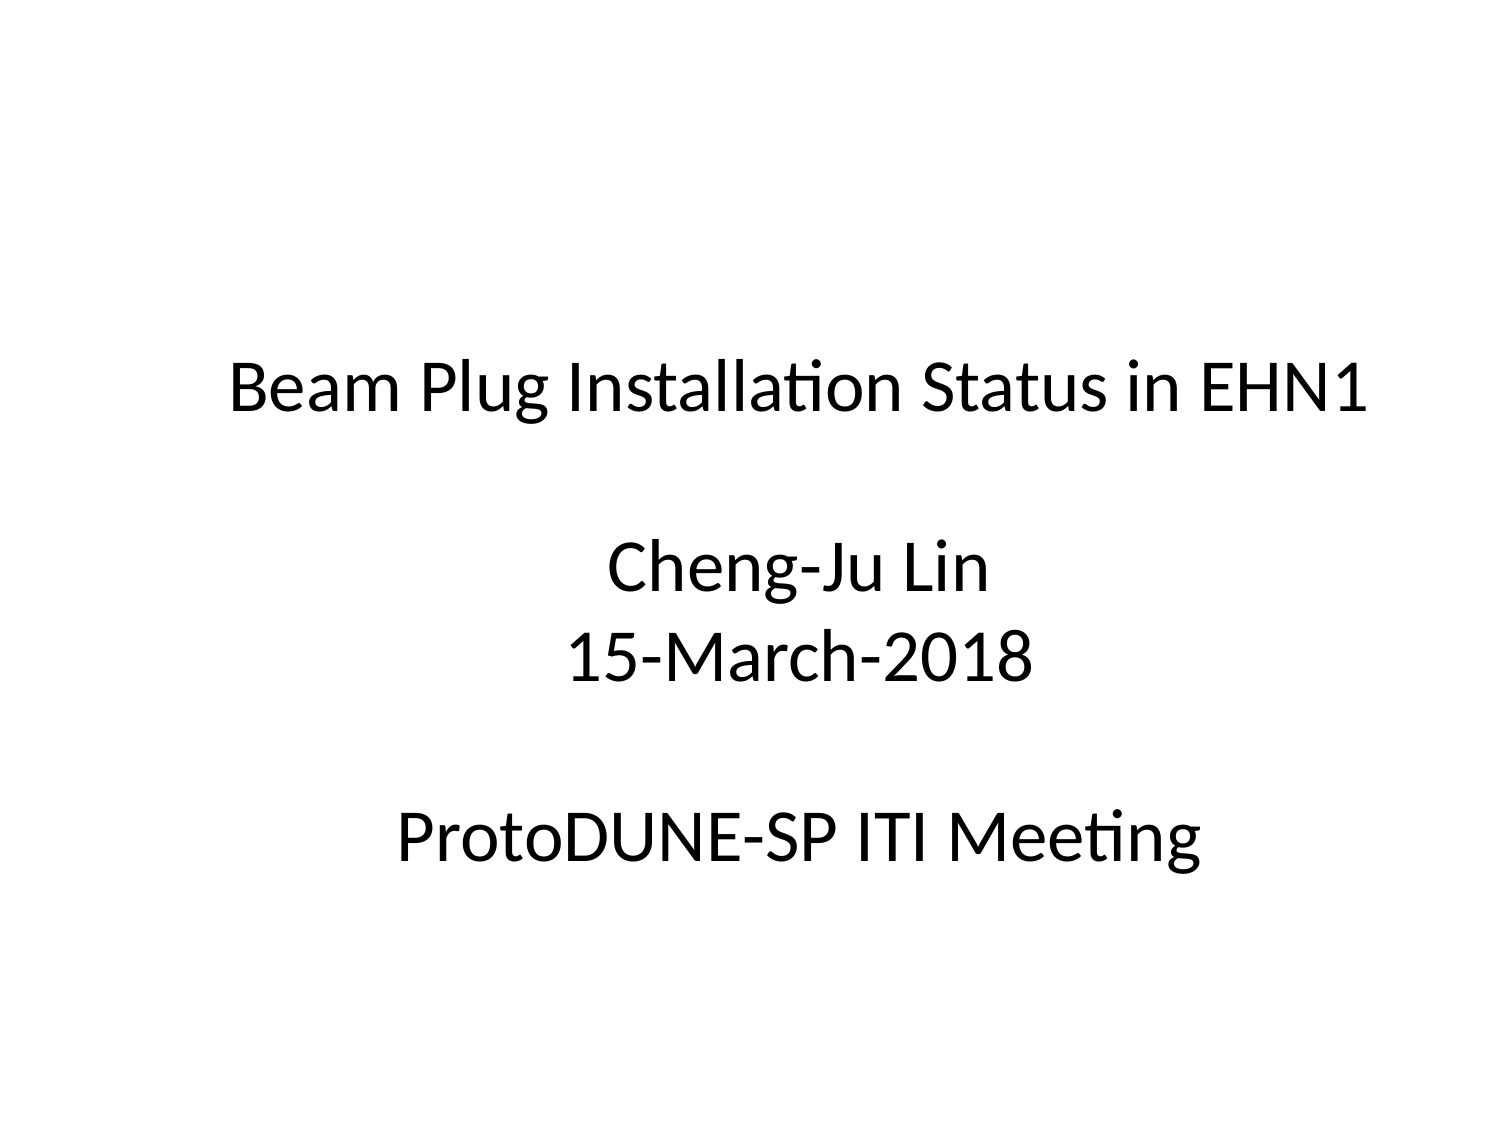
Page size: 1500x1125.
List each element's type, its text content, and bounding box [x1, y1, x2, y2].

text_box Beam Plug Installation Status in EHN1 Cheng-Ju Lin 15-March-2018 ProtoDUNE-SP ITI Meeting [213, 329, 1386, 884]
